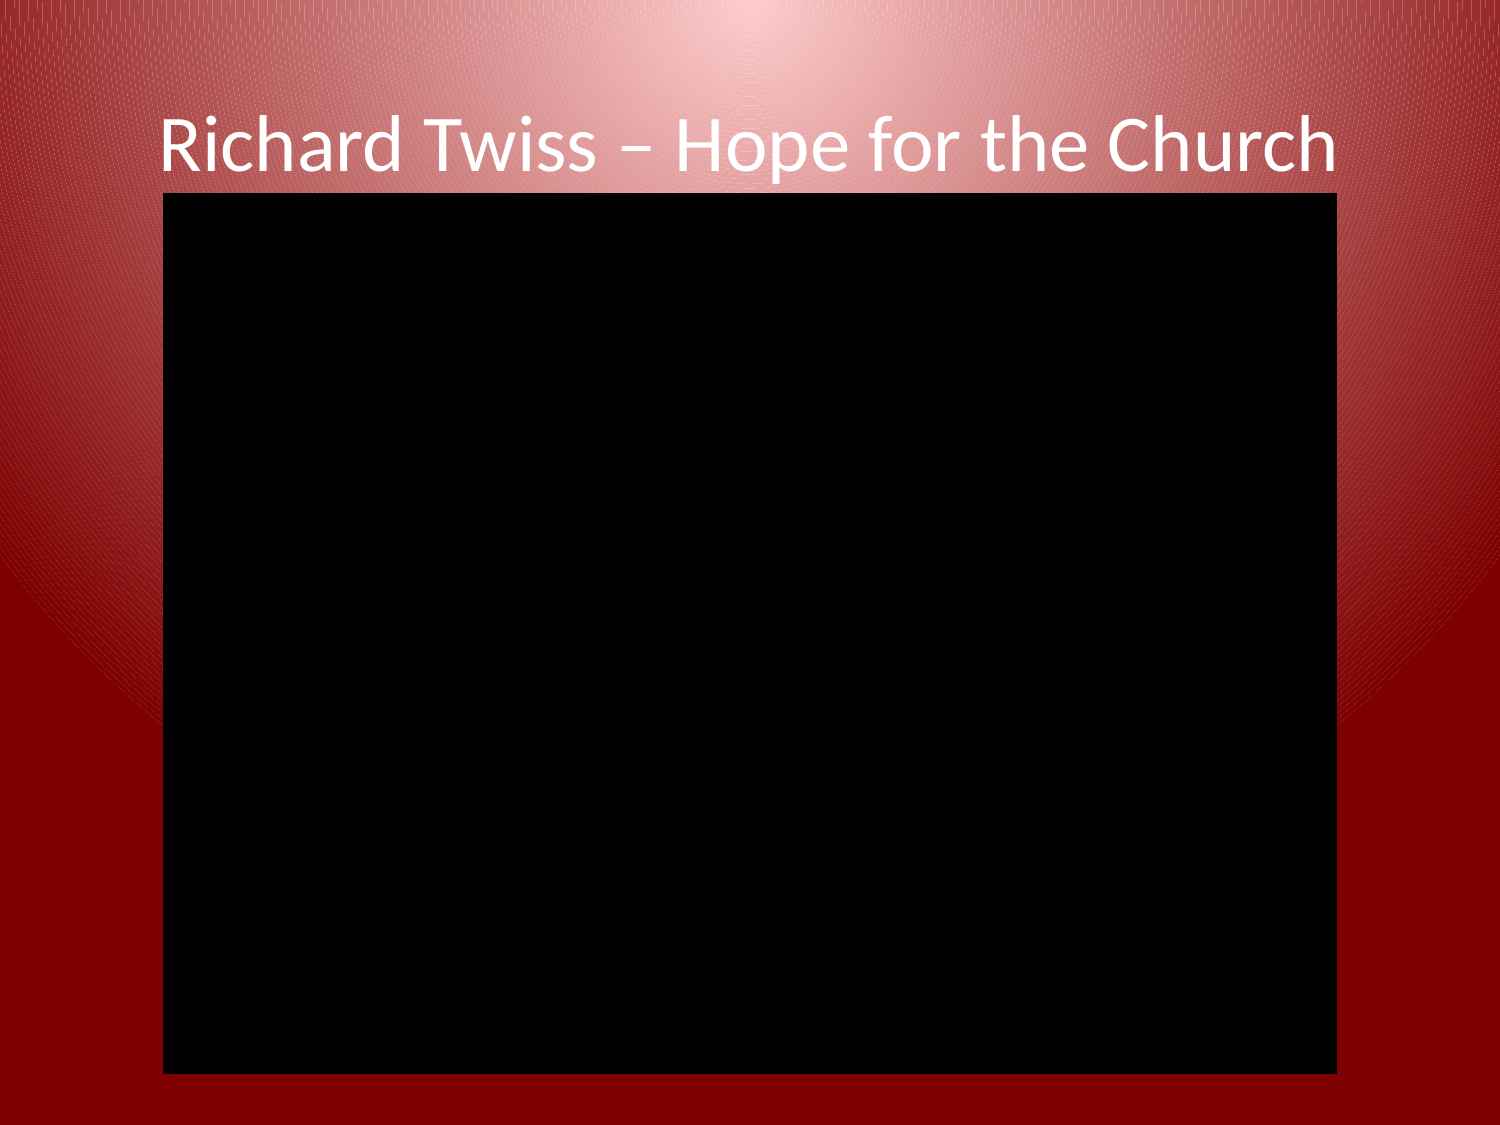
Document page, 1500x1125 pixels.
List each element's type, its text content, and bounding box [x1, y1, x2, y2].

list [162, 192, 1338, 1075]
title Richard Twiss – Hope for the Church [75, 45, 1425, 233]
